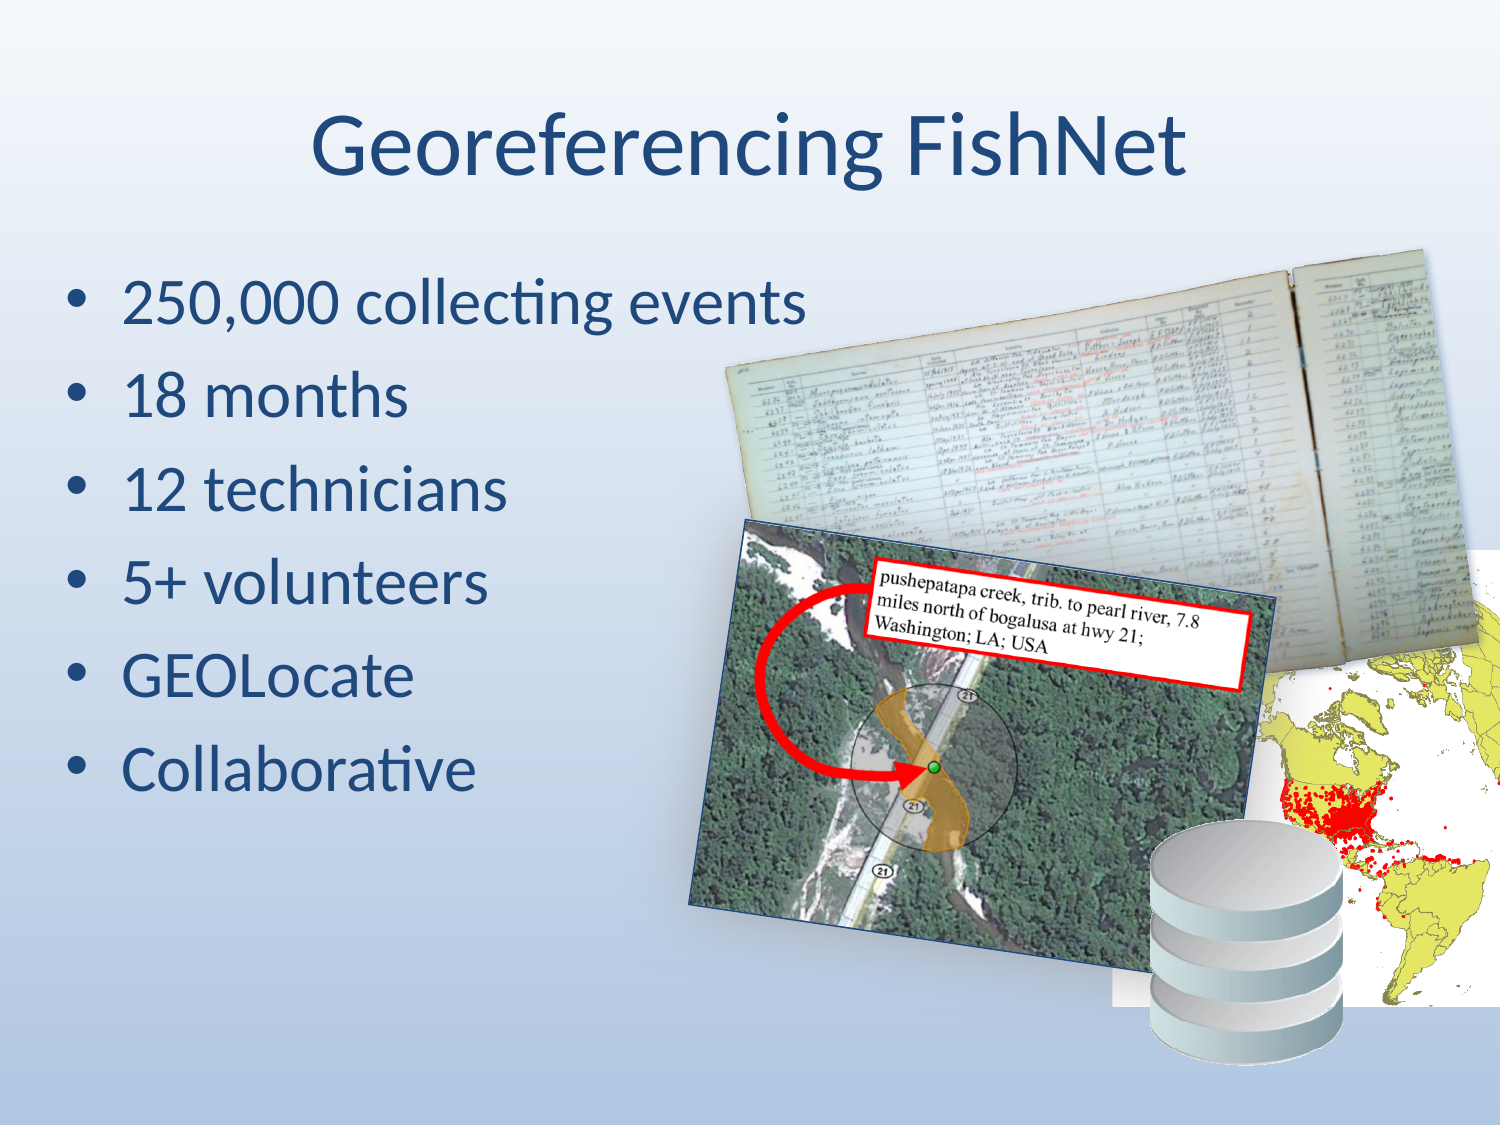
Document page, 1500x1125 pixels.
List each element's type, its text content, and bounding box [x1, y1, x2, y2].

title Georeferencing FishNet [75, 45, 1425, 233]
picture [690, 245, 1500, 1076]
list 250,000 collecting events 18 months 12 technicians 5+ volunteers GEOLocate Collaborative [50, 249, 925, 993]
